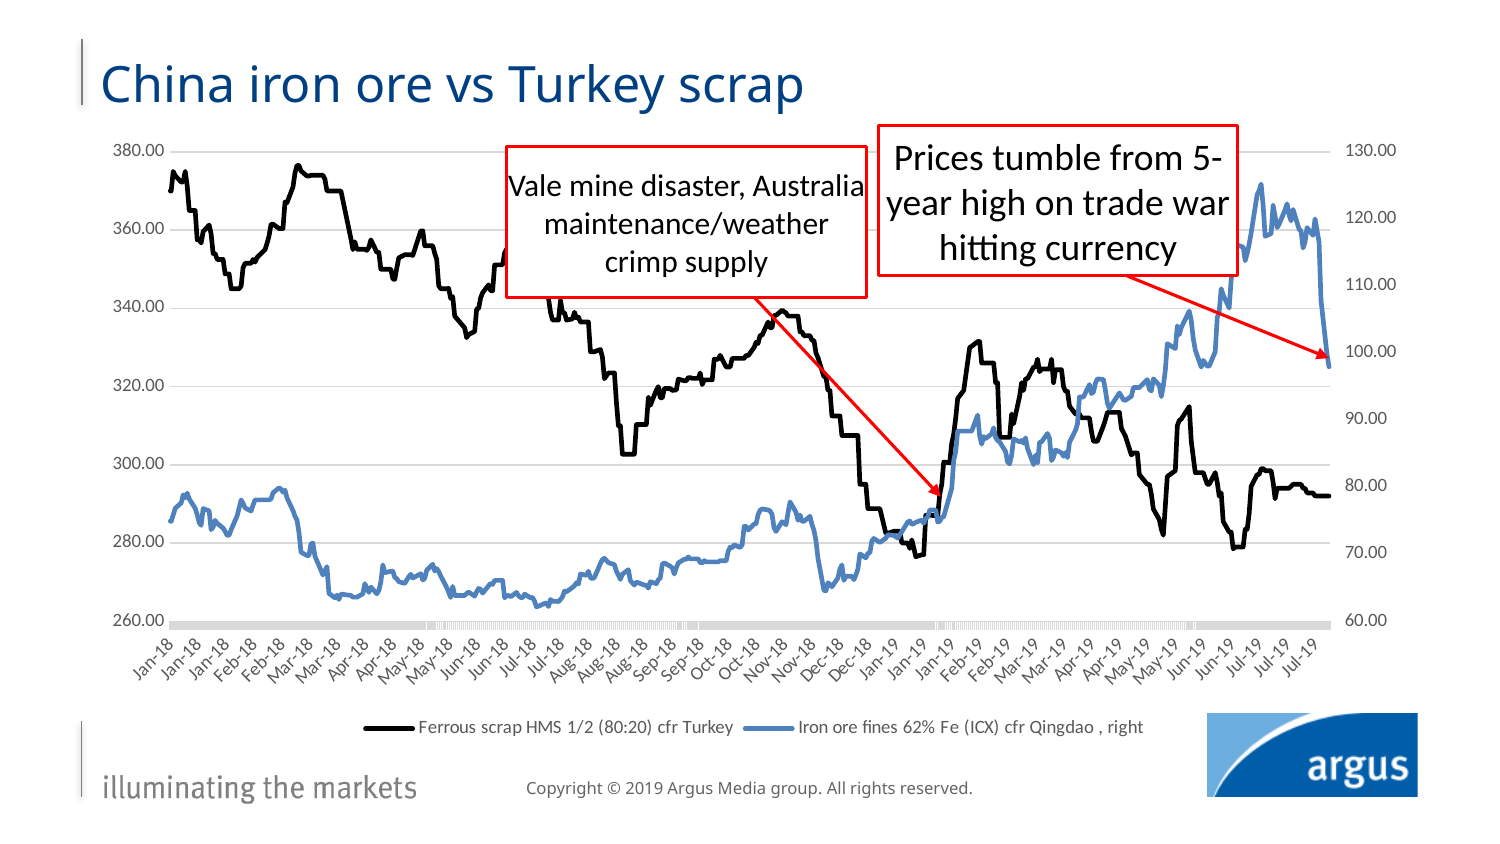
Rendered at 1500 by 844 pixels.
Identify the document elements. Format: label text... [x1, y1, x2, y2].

footer Copyright © 2019 Argus Media group. All rights reserved. [490, 759, 1010, 820]
picture [87, 759, 431, 817]
chart [85, 129, 1424, 745]
title China iron ore vs Turkey scrap [100, 37, 1414, 113]
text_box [878, 125, 1330, 359]
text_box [506, 146, 942, 498]
